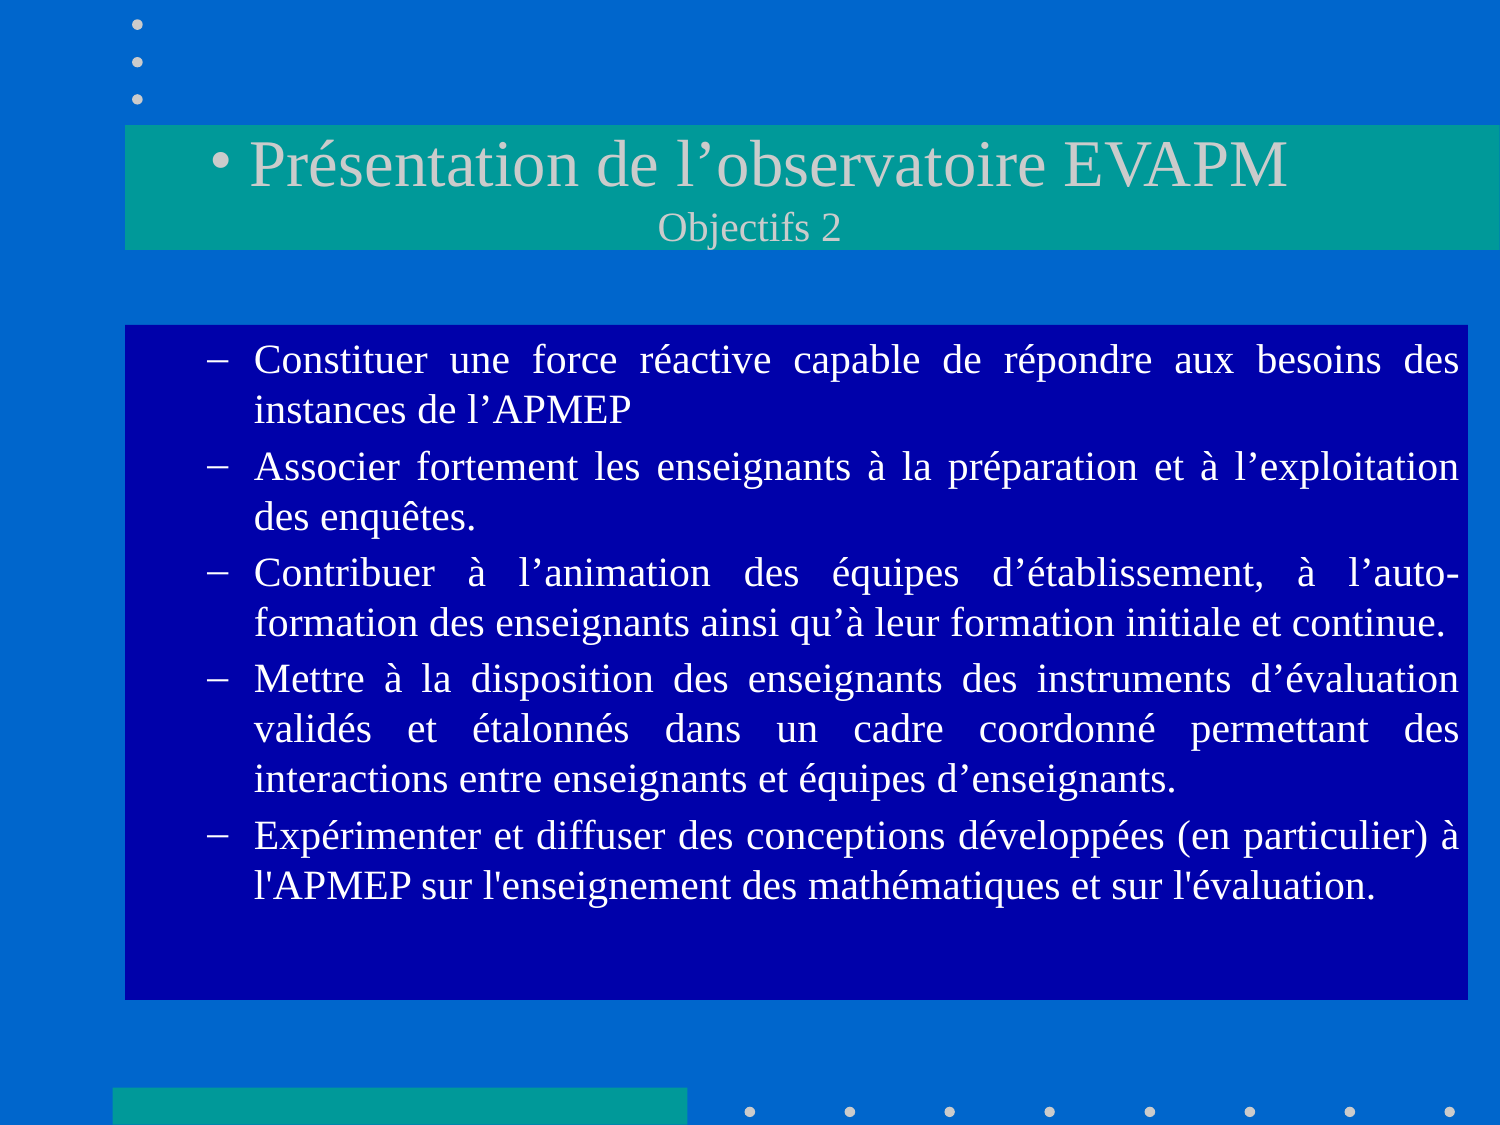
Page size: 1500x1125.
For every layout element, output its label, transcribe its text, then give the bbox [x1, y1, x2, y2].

title Présentation de l’observatoire EVAPM Objectifs 2 [111, 90, 1388, 279]
list Constituer une force réactive capable de répondre aux besoins des instances de l’APMEP Associer fortement les enseignants à la préparation et à l’exploitation des enquêtes. Contribuer à l’animation des équipes d’établissement, à l’auto-formation des enseignants ainsi qu’à leur formation initiale et continue. Mettre à la disposition des enseignants des instruments d’évaluation validés et étalonnés dans un cadre coordonné permettant des interactions entre enseignants et équipes d’enseignants. Expérimenter et diffuser des conceptions développées (en particulier) à l'APMEP sur l'enseignement des mathématiques et sur l'évaluation. [124, 324, 1469, 1001]
